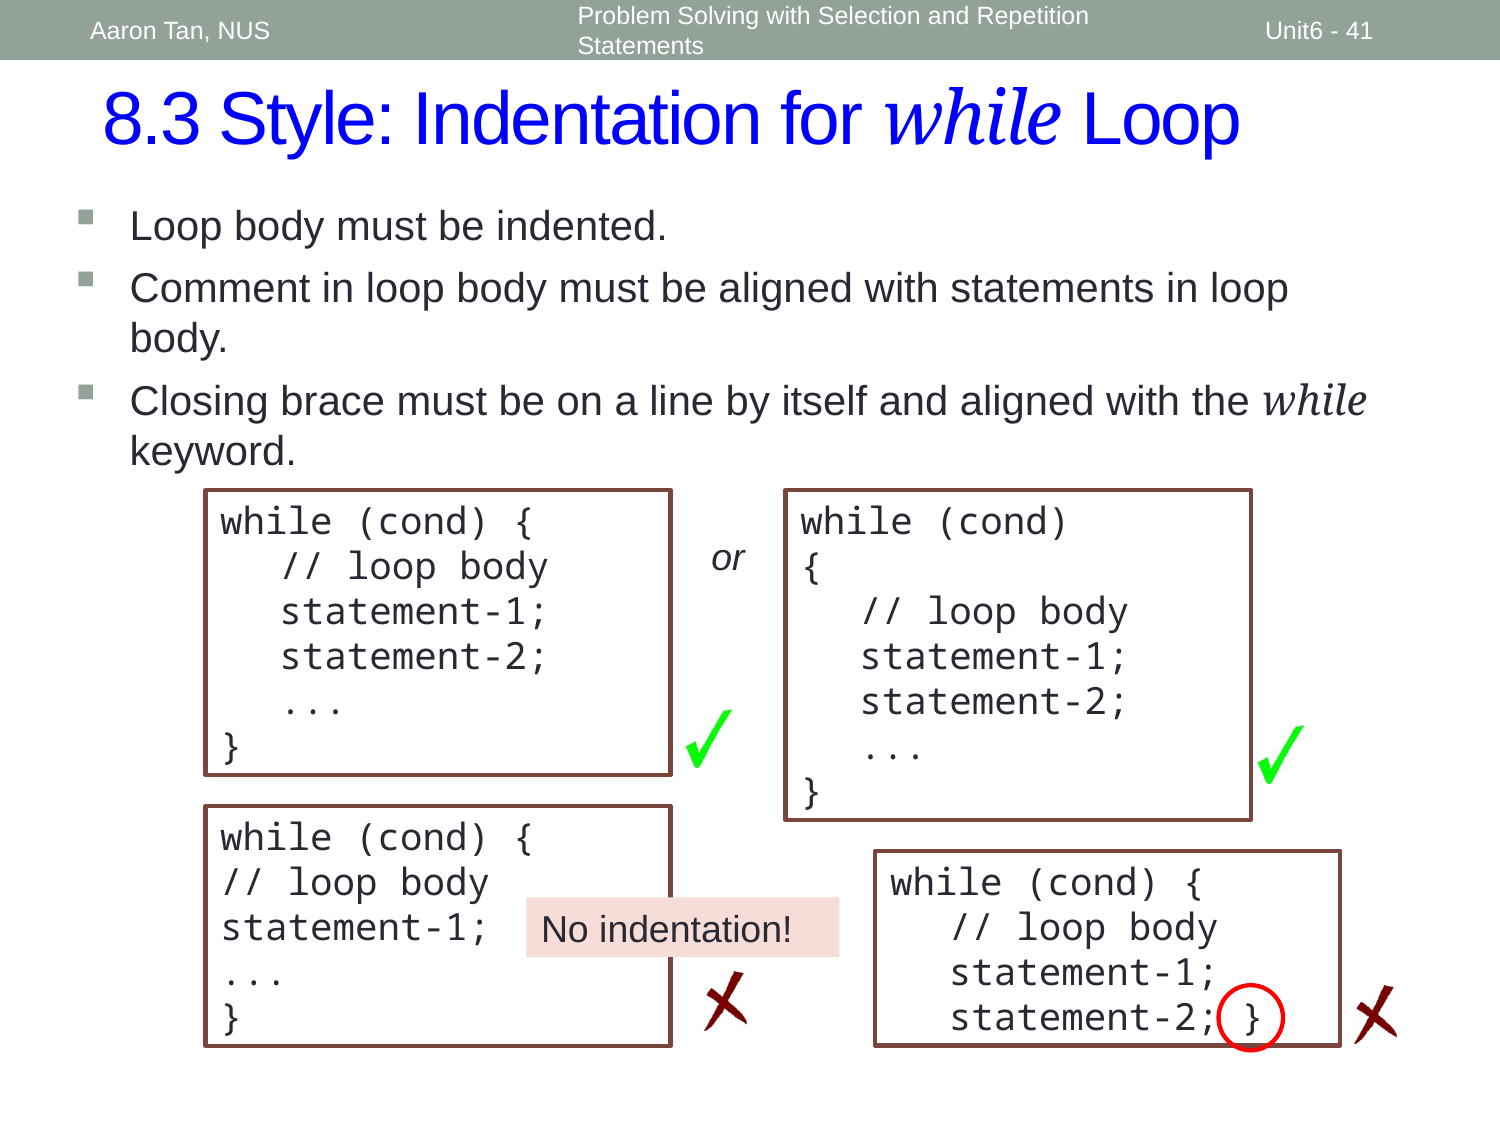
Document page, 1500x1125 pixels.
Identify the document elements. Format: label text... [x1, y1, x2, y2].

text_box [1216, 983, 1286, 1053]
picture [685, 709, 732, 768]
text_box or [670, 525, 783, 585]
picture [1353, 984, 1397, 1044]
slide_number Unit6 - 41 [1250, 3, 1425, 57]
text_box while (cond) { // loop body statement-1; ... } [203, 804, 673, 1048]
text_box while (cond) { // loop body statement-1; statement-2; ... } [783, 488, 1253, 822]
text_box Loop body must be indented. Comment in loop body must be aligned with statements in loop body. Closing brace must be on a line by itself and aligned with the while keyword. [59, 190, 1397, 491]
footer Problem Solving with Selection and Repetition Statements [562, 3, 1238, 57]
text_box 8.3 Style: Indentation for while Loop [87, 62, 1463, 200]
picture [1257, 725, 1304, 784]
slide_number Aaron Tan, NUS [75, 3, 550, 57]
text_box while (cond) { // loop body statement-1; statement-2; } [873, 849, 1342, 1048]
picture [702, 971, 747, 1031]
text_box while (cond) { // loop body statement-1; statement-2; ... } [203, 488, 673, 777]
text_box No indentation! [526, 897, 840, 957]
